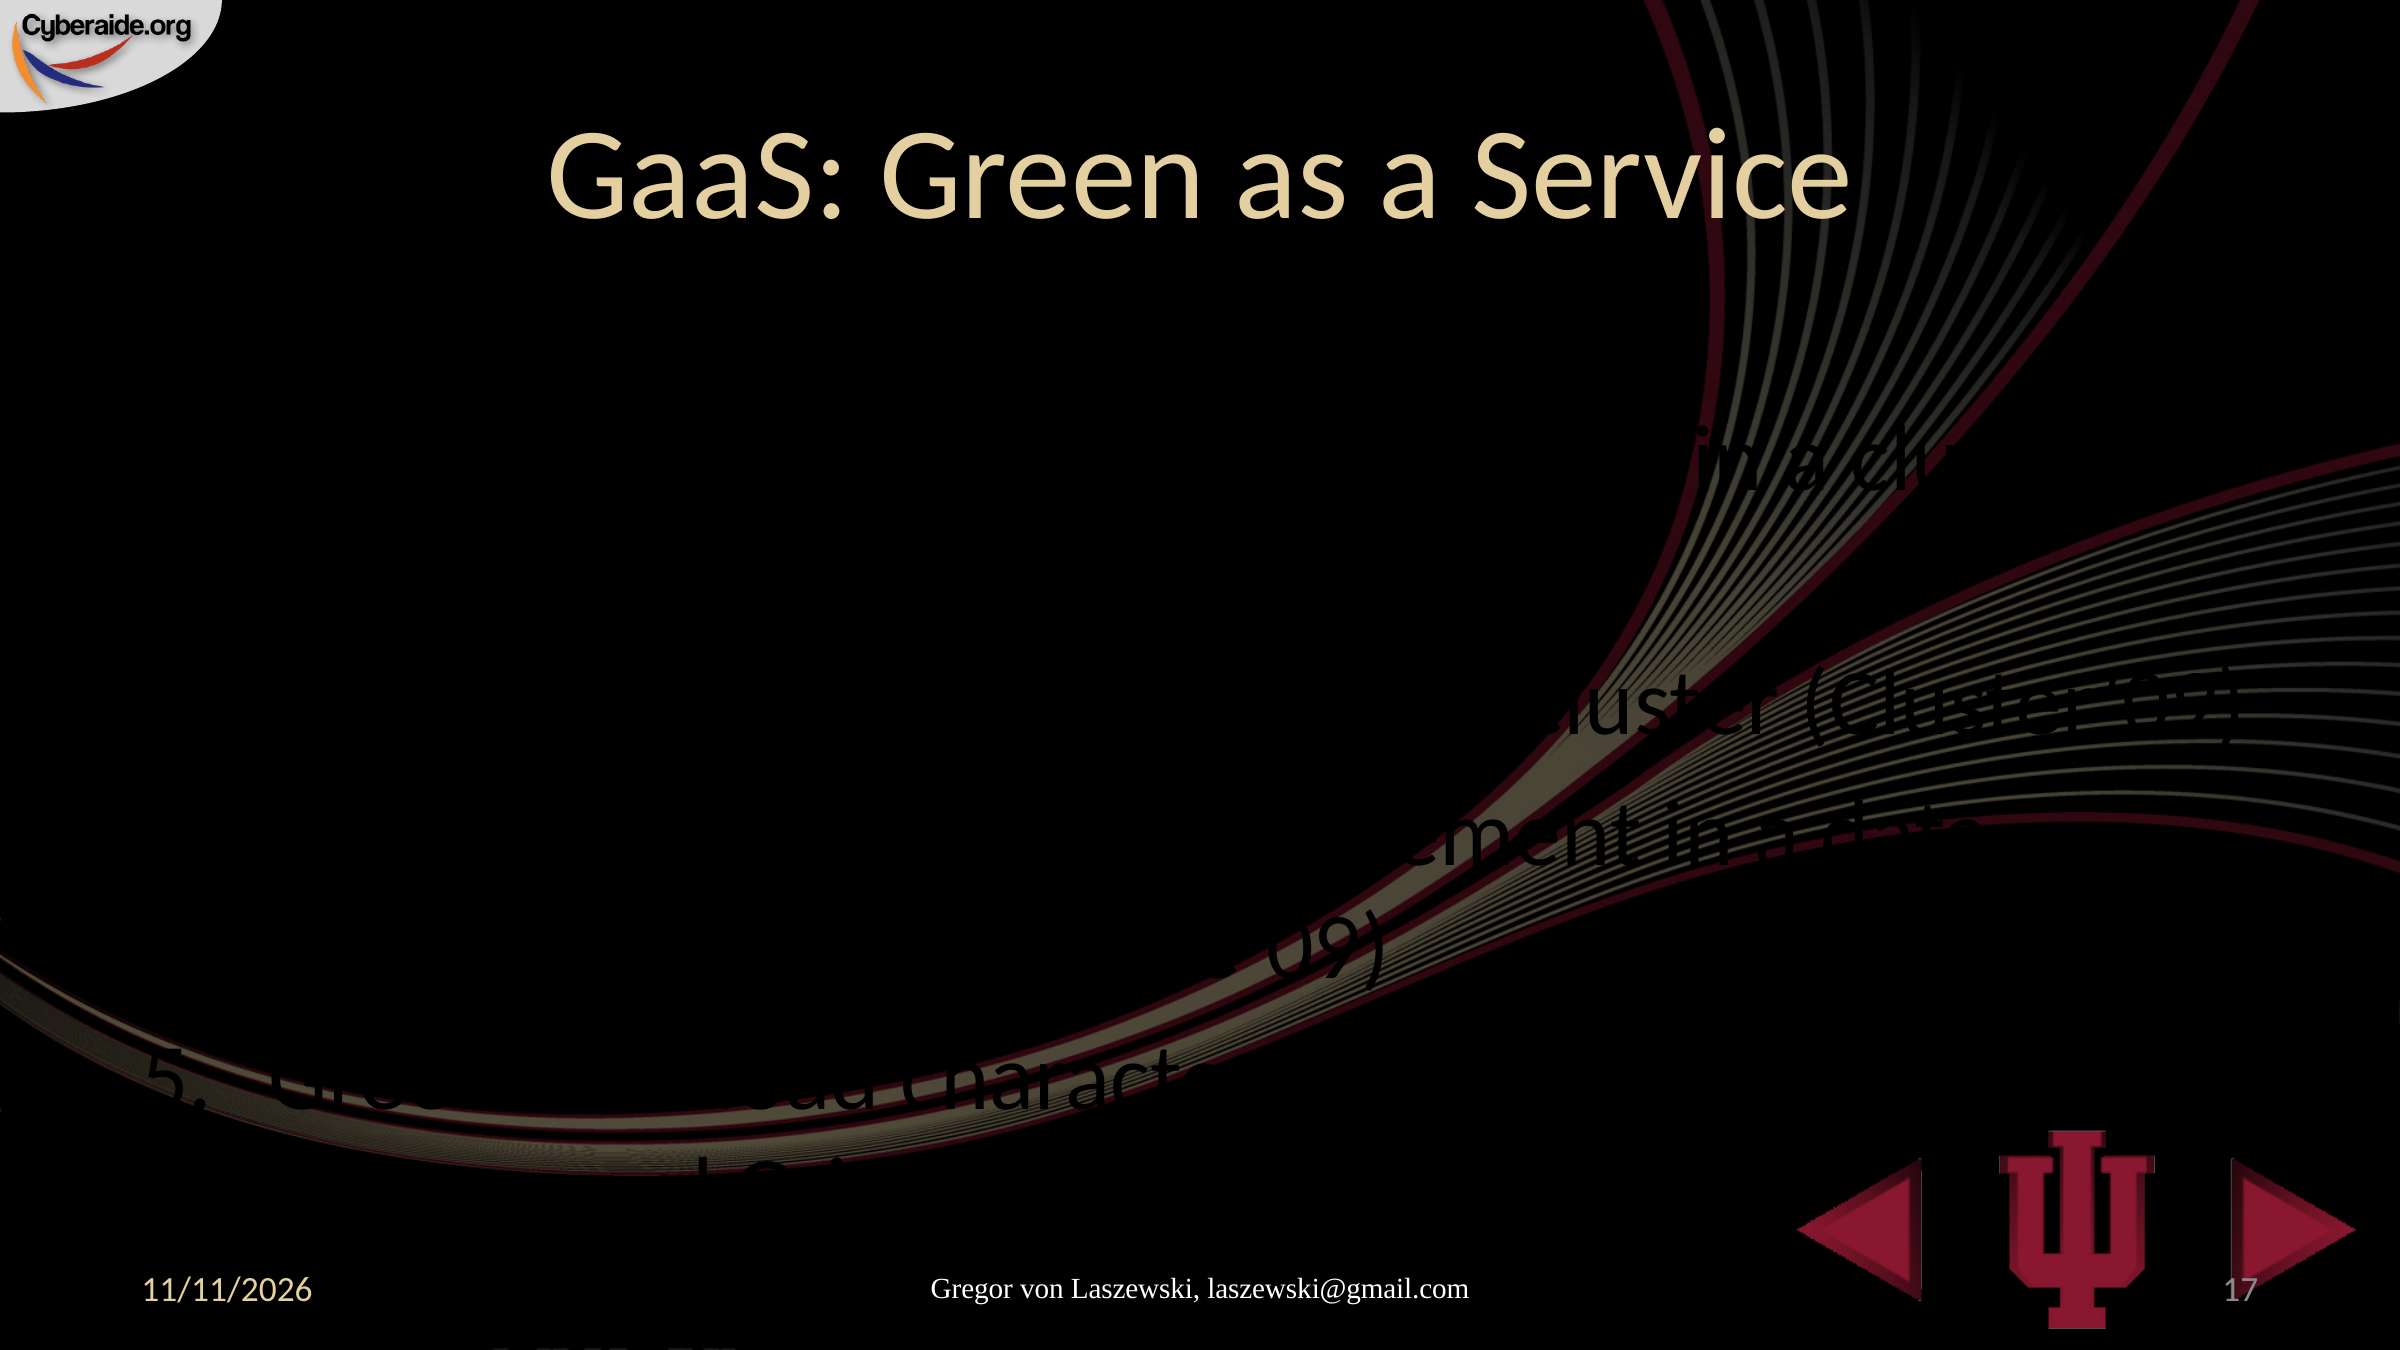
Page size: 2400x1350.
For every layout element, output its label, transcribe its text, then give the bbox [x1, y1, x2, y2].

slide_number 17 [1719, 1279, 2280, 1324]
picture [0, 0, 2400, 1350]
title GaaS: Green as a Service [120, 54, 2280, 254]
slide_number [120, 1279, 680, 1324]
footer Gregor von Laszewski, laszewski@gmail.com [819, 1279, 1580, 1324]
text_box Green computing portal (this demo) Power aware parallel task scheduling in a cluster (submitted to CCGrid’10) Power aware VM placement in a cluster (Cluster’09) Thermal aware workload placement in a data center(i-SPAN’09 & IPCCC’09) Green workload characterization in clusters, data centers and Grids (on-going work) [119, 254, 2280, 1279]
